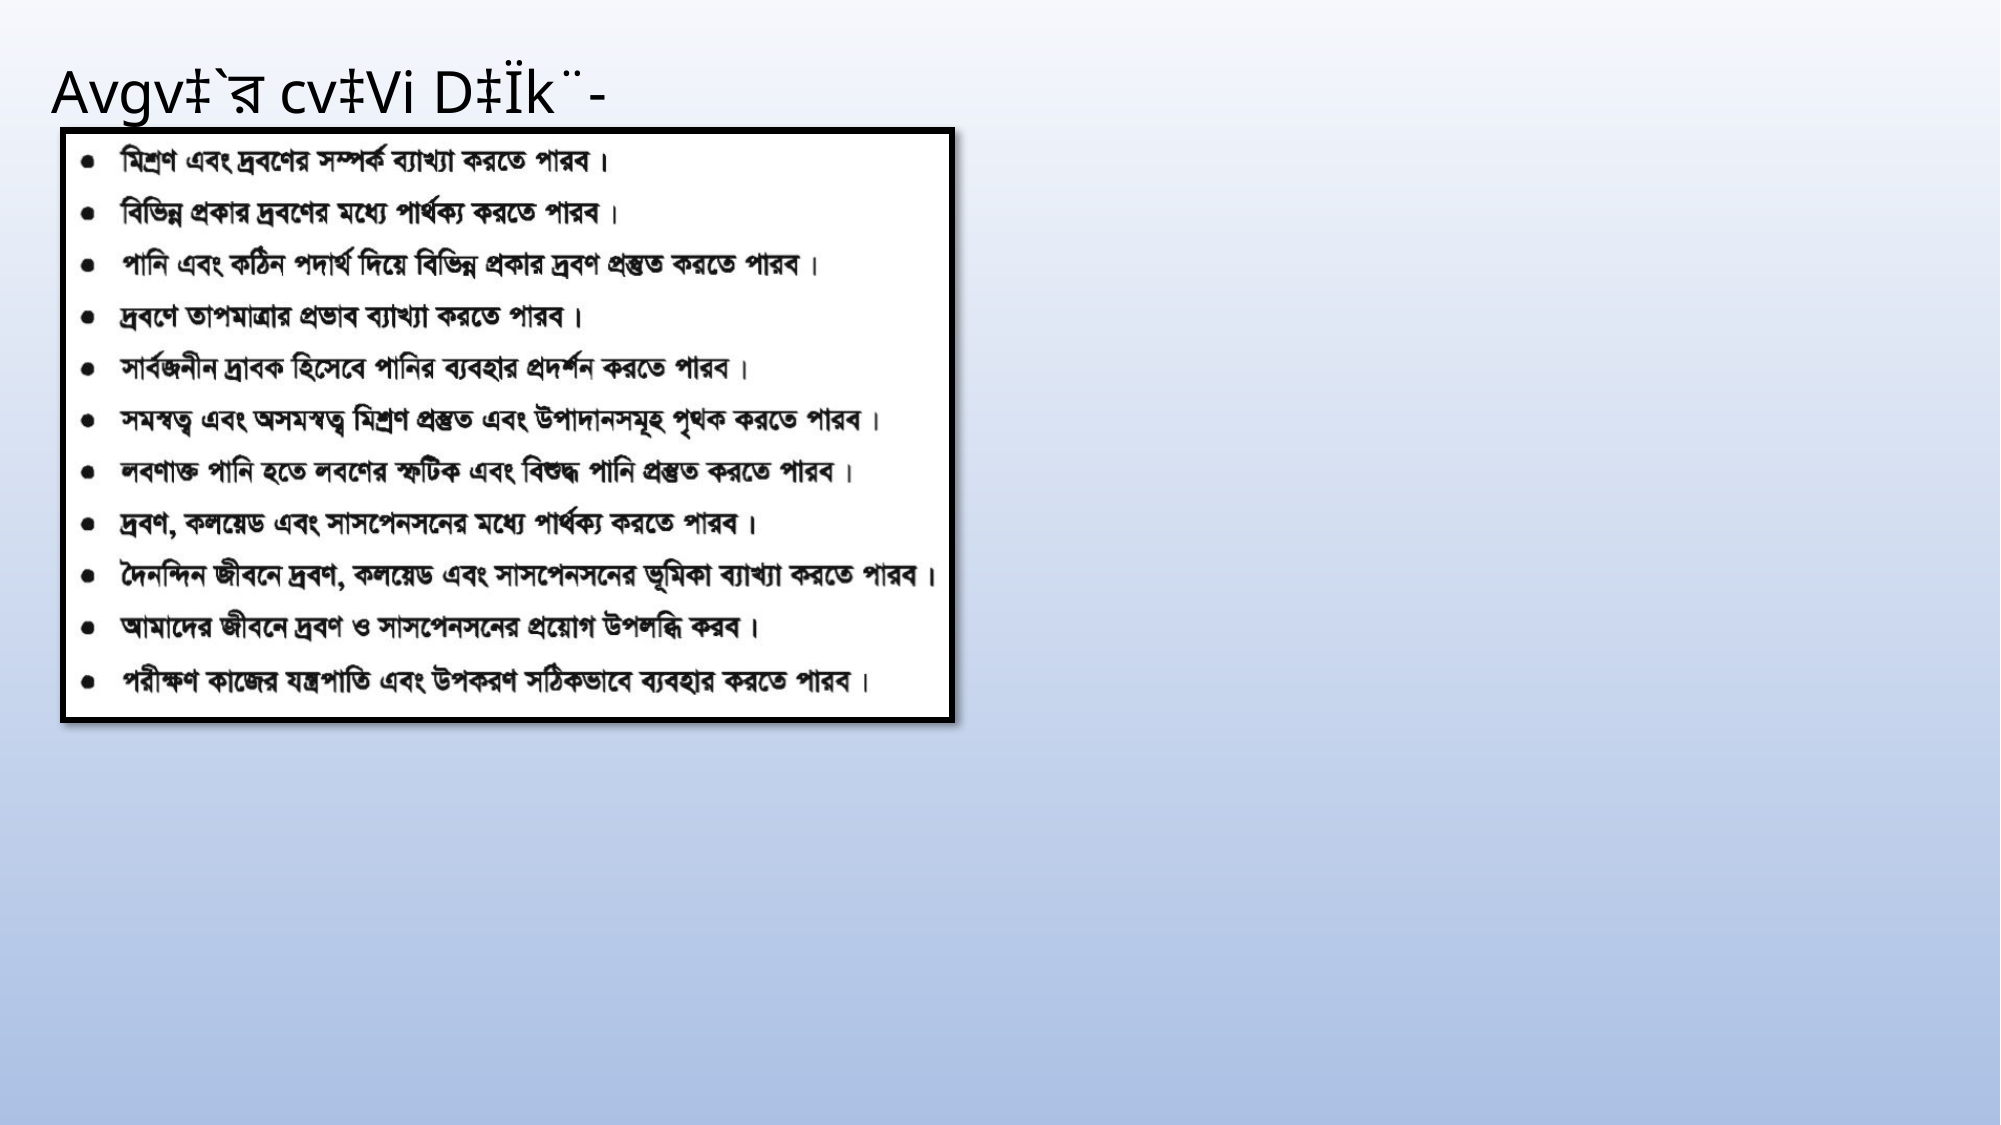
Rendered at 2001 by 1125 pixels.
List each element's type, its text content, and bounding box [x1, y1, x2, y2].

text_box Avgv‡`র cv‡Vi D‡Ïk¨- [36, 47, 623, 133]
picture [65, 133, 949, 717]
